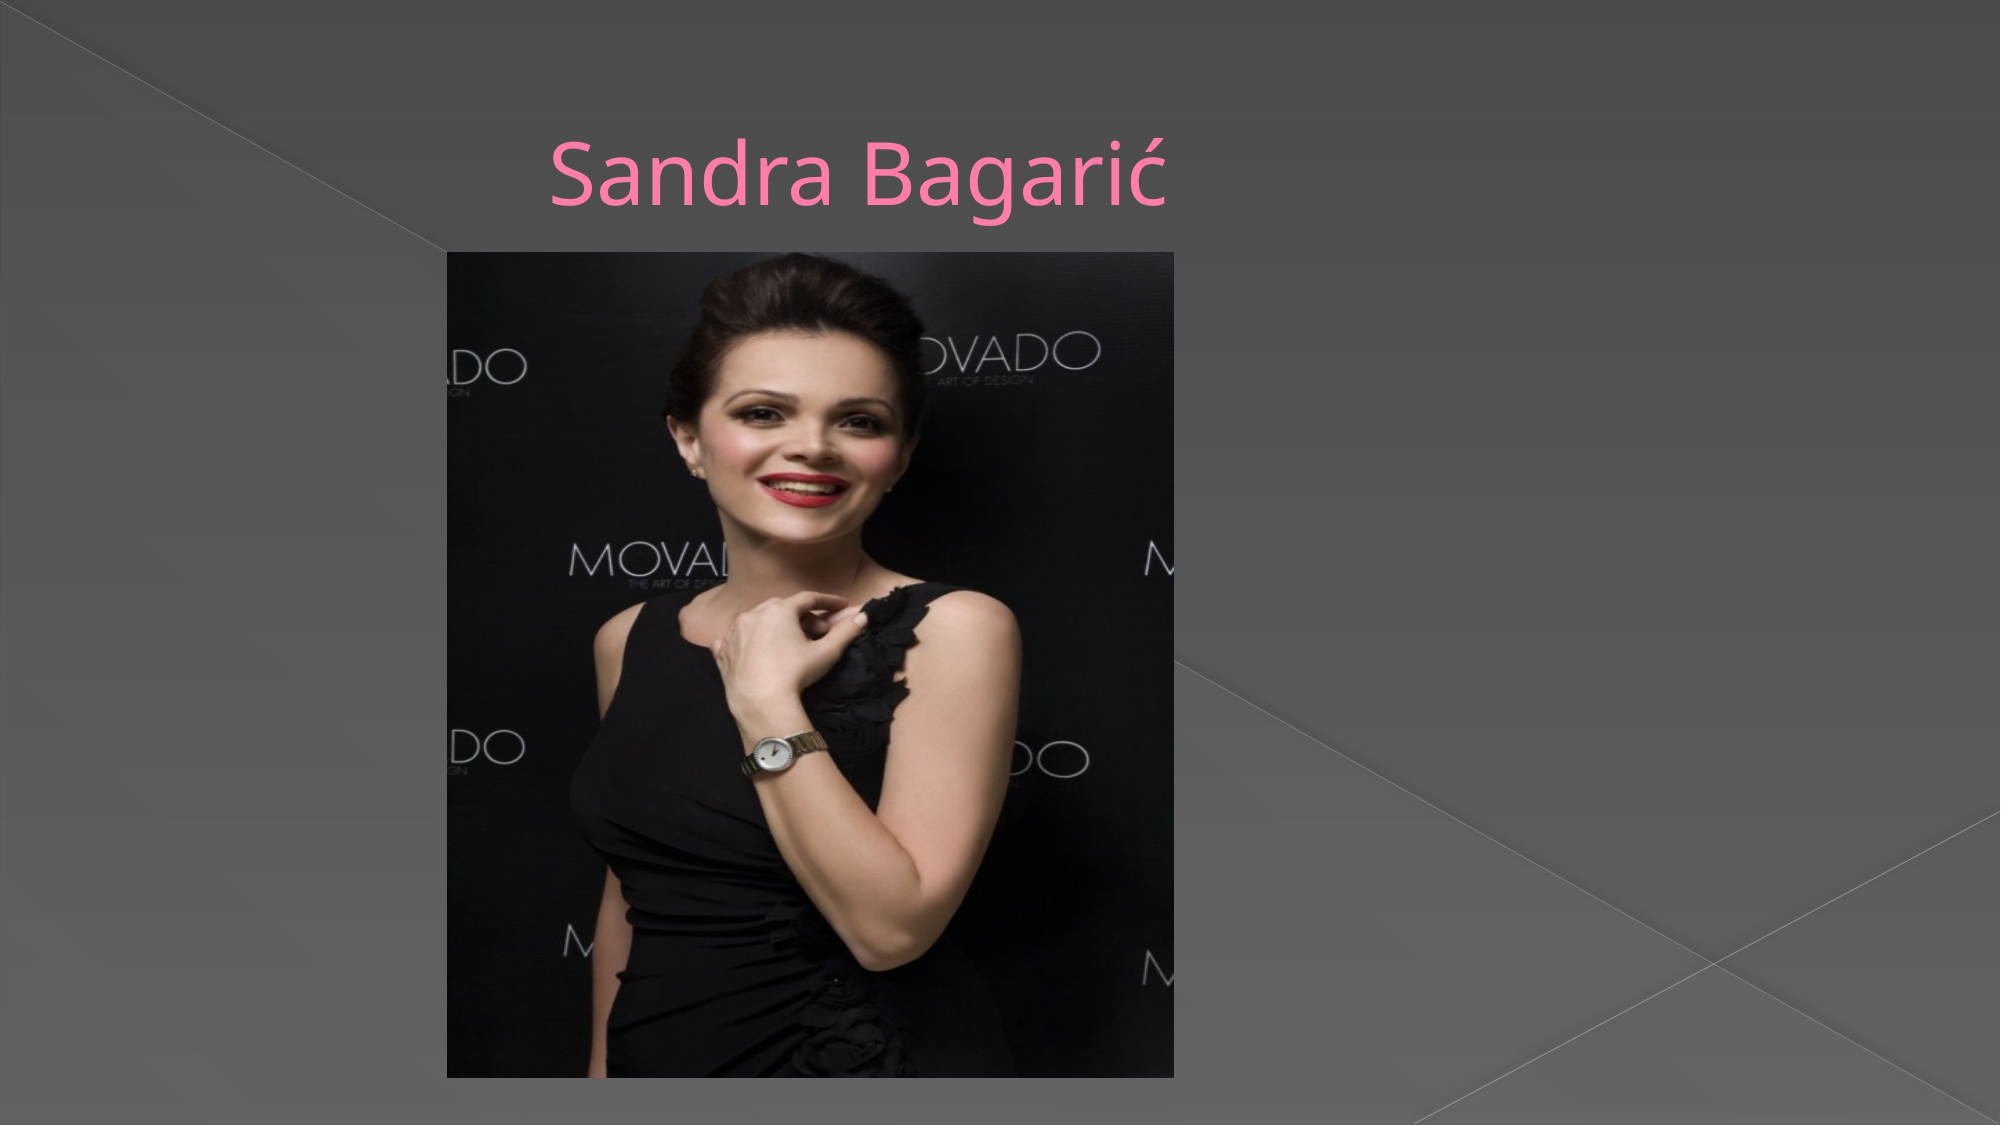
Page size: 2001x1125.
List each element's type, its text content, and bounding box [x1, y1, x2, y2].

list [447, 252, 1174, 1079]
title Sandra Bagarić [454, 46, 1803, 295]
